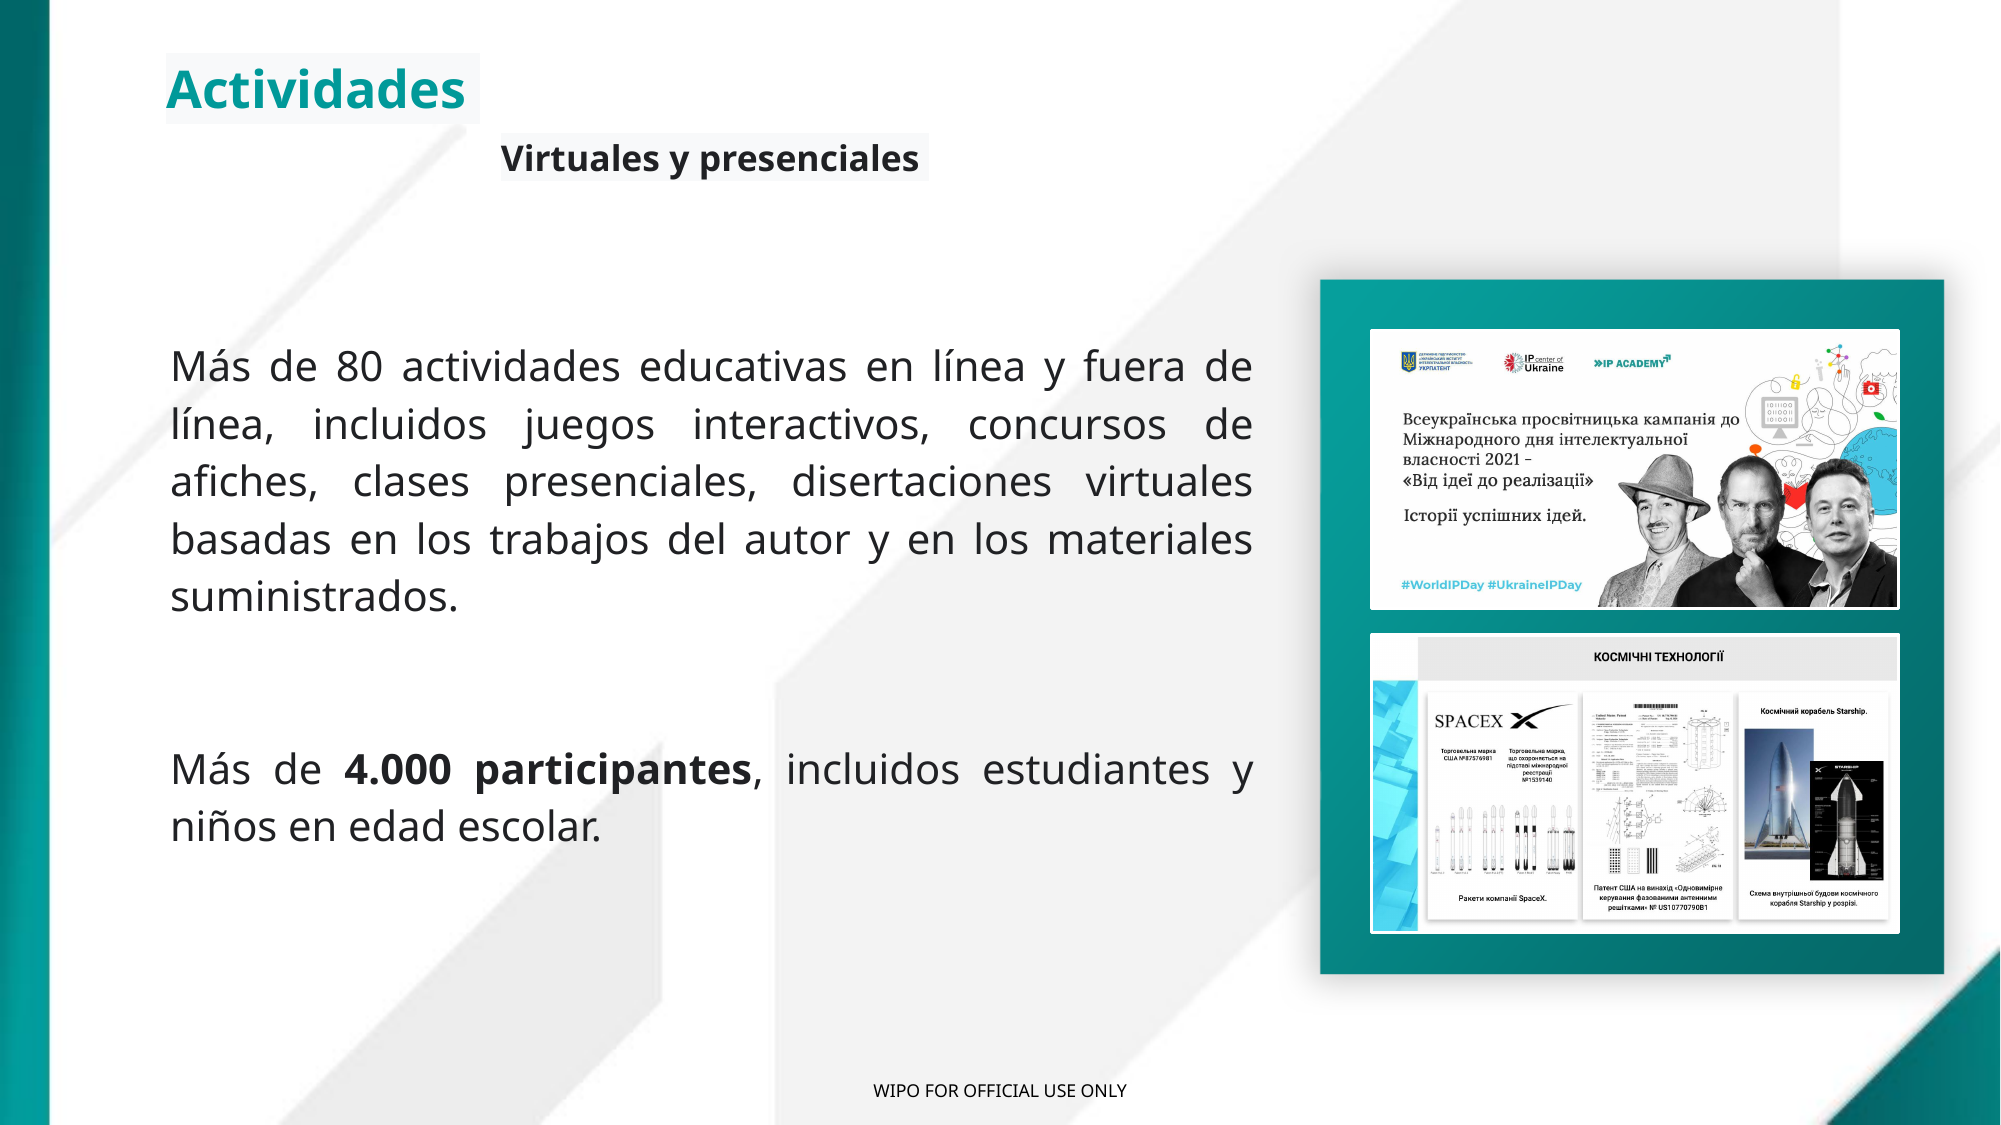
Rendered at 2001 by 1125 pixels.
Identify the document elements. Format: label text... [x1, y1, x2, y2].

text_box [1228, 212, 2000, 1052]
text_box Virtuales y presenciales [130, 114, 1301, 194]
text_box Más de 80 actividades educativas en línea y fuera de línea, incluidos juegos interactivos, concursos de afiches, clases presenciales, disertaciones virtuales basadas en los trabajos del autor y en los materiales suministrados. Más de 4.000 participantes, incluidos estudiantes y niños en edad escolar. [130, 260, 1223, 1004]
text_box Actividades [151, 24, 893, 114]
picture [0, 0, 2001, 1125]
